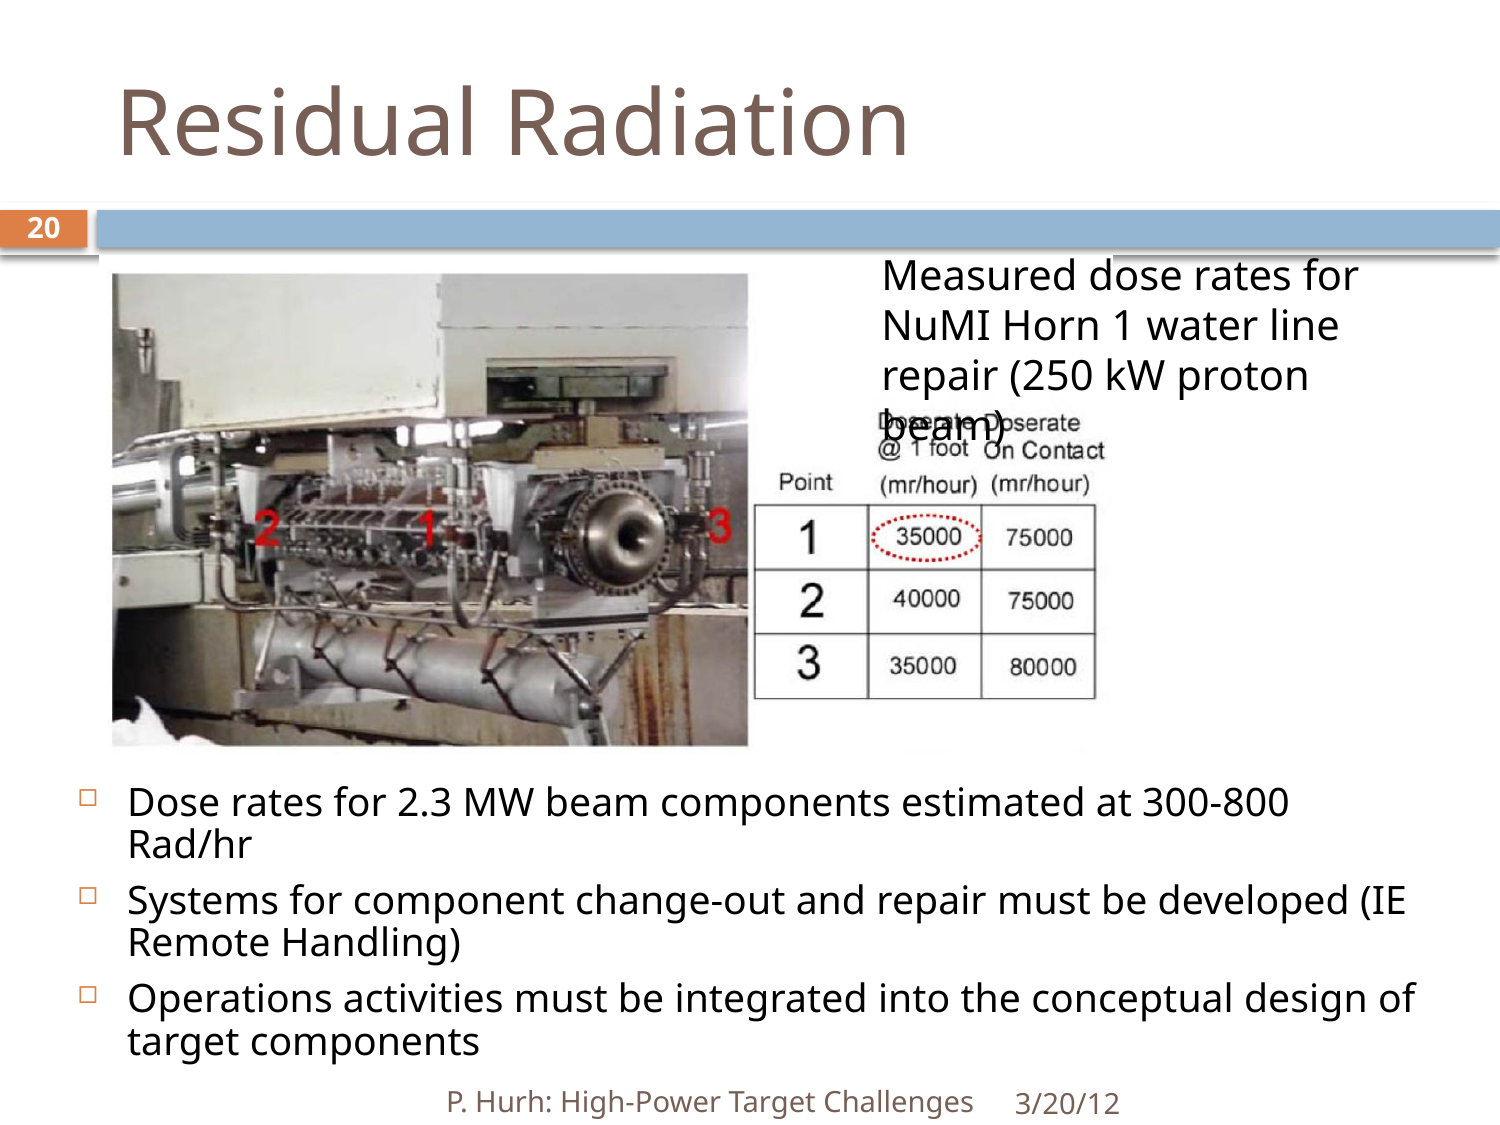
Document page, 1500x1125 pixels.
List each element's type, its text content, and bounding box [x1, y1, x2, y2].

footer P. Hurh: High-Power Target Challenges [99, 1072, 990, 1125]
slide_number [999, 1072, 1438, 1125]
text_box Measured dose rates for NuMI Horn 1 water line repair (250 kW proton beam) [866, 241, 1438, 457]
list Dose rates for 2.3 MW beam components estimated at 300-800 Rad/hr Systems for component change-out and repair must be developed (IE Remote Handling) Operations activities must be integrated into the conceptual design of target components [63, 774, 1438, 1073]
slide_number 20 [0, 208, 88, 249]
picture [99, 255, 1113, 755]
title Residual Radiation [100, 37, 1438, 200]
